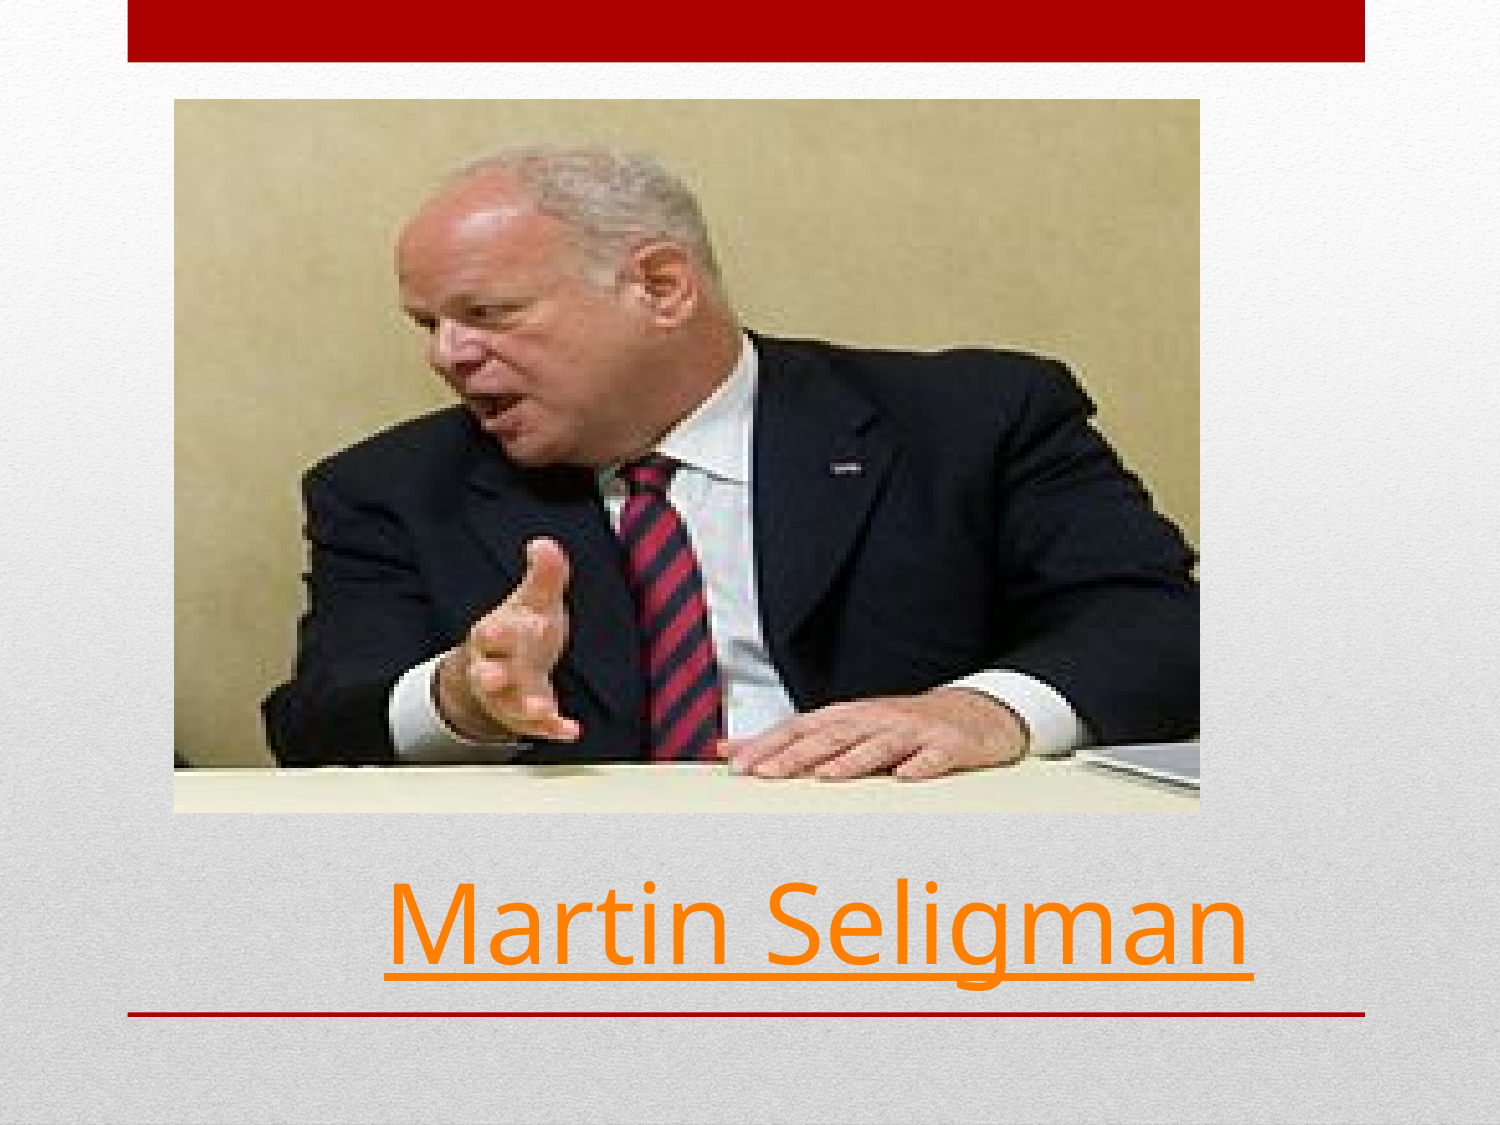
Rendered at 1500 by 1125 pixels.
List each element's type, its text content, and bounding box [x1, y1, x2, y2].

title Martin Seligman [262, 750, 1375, 1013]
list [174, 99, 1201, 814]
